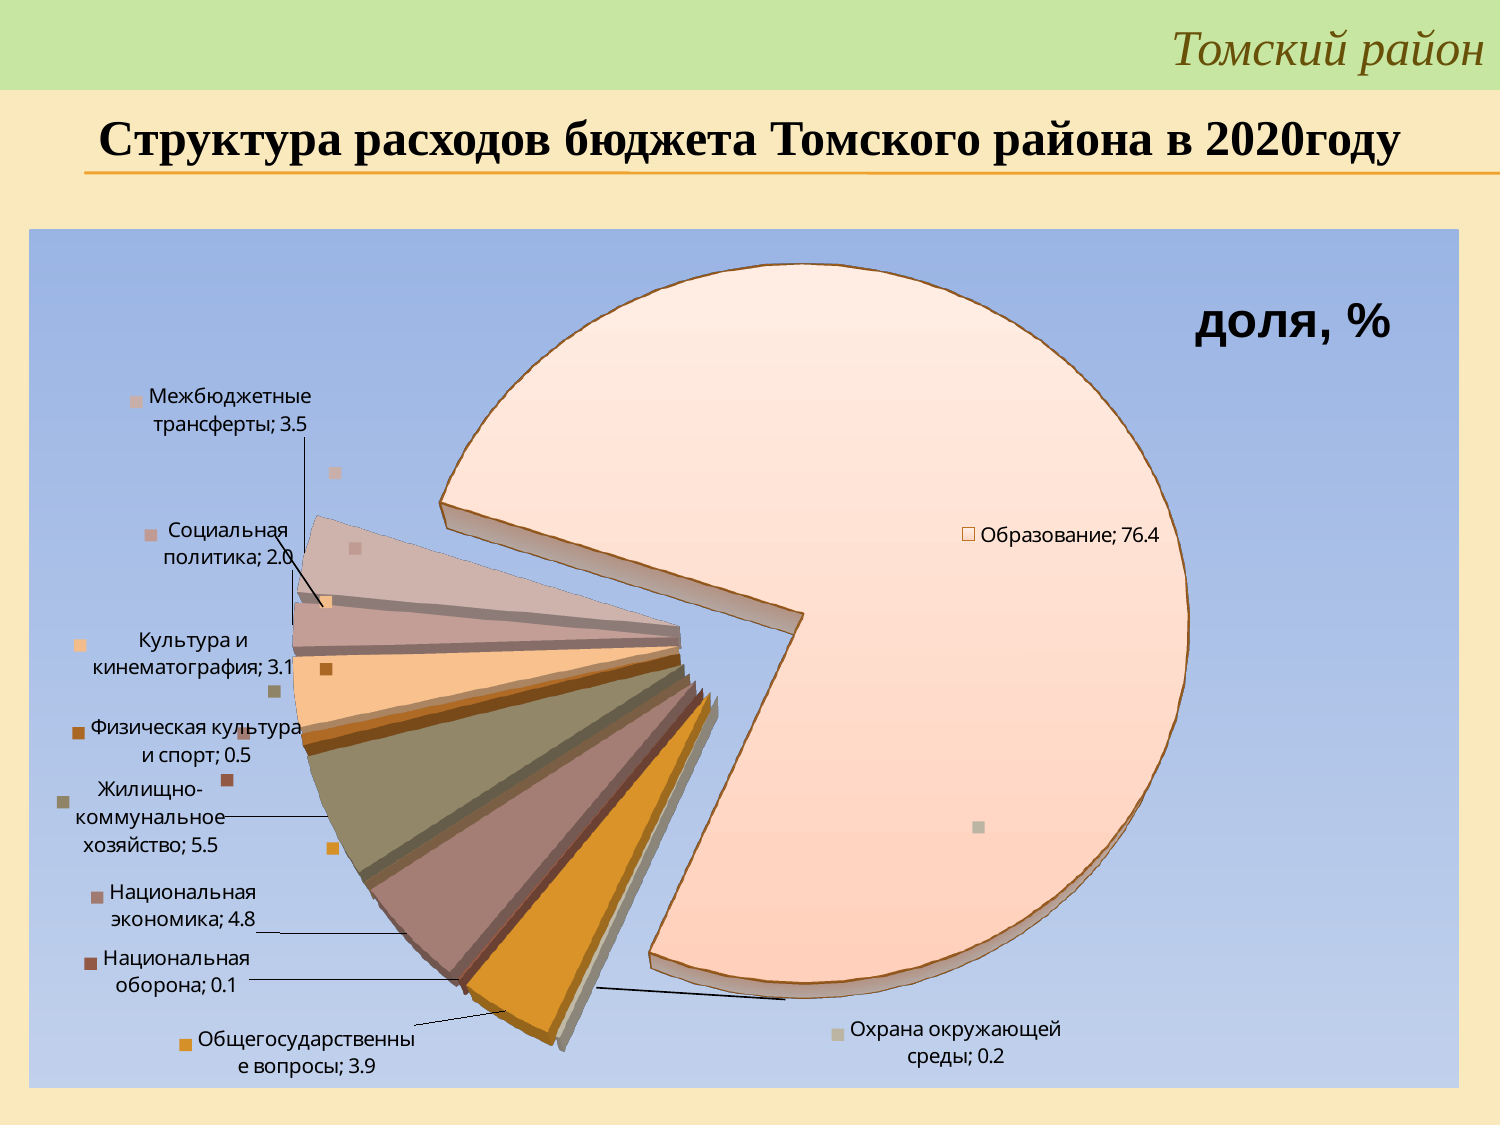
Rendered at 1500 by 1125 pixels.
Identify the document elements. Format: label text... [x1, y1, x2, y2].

text_box [31, 114, 1431, 228]
text_box Томский район [0, 0, 1500, 92]
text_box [596, 987, 786, 1000]
text_box Структура расходов бюджета Томского района в 2020году [40, 97, 1460, 173]
chart [29, 228, 1460, 1107]
